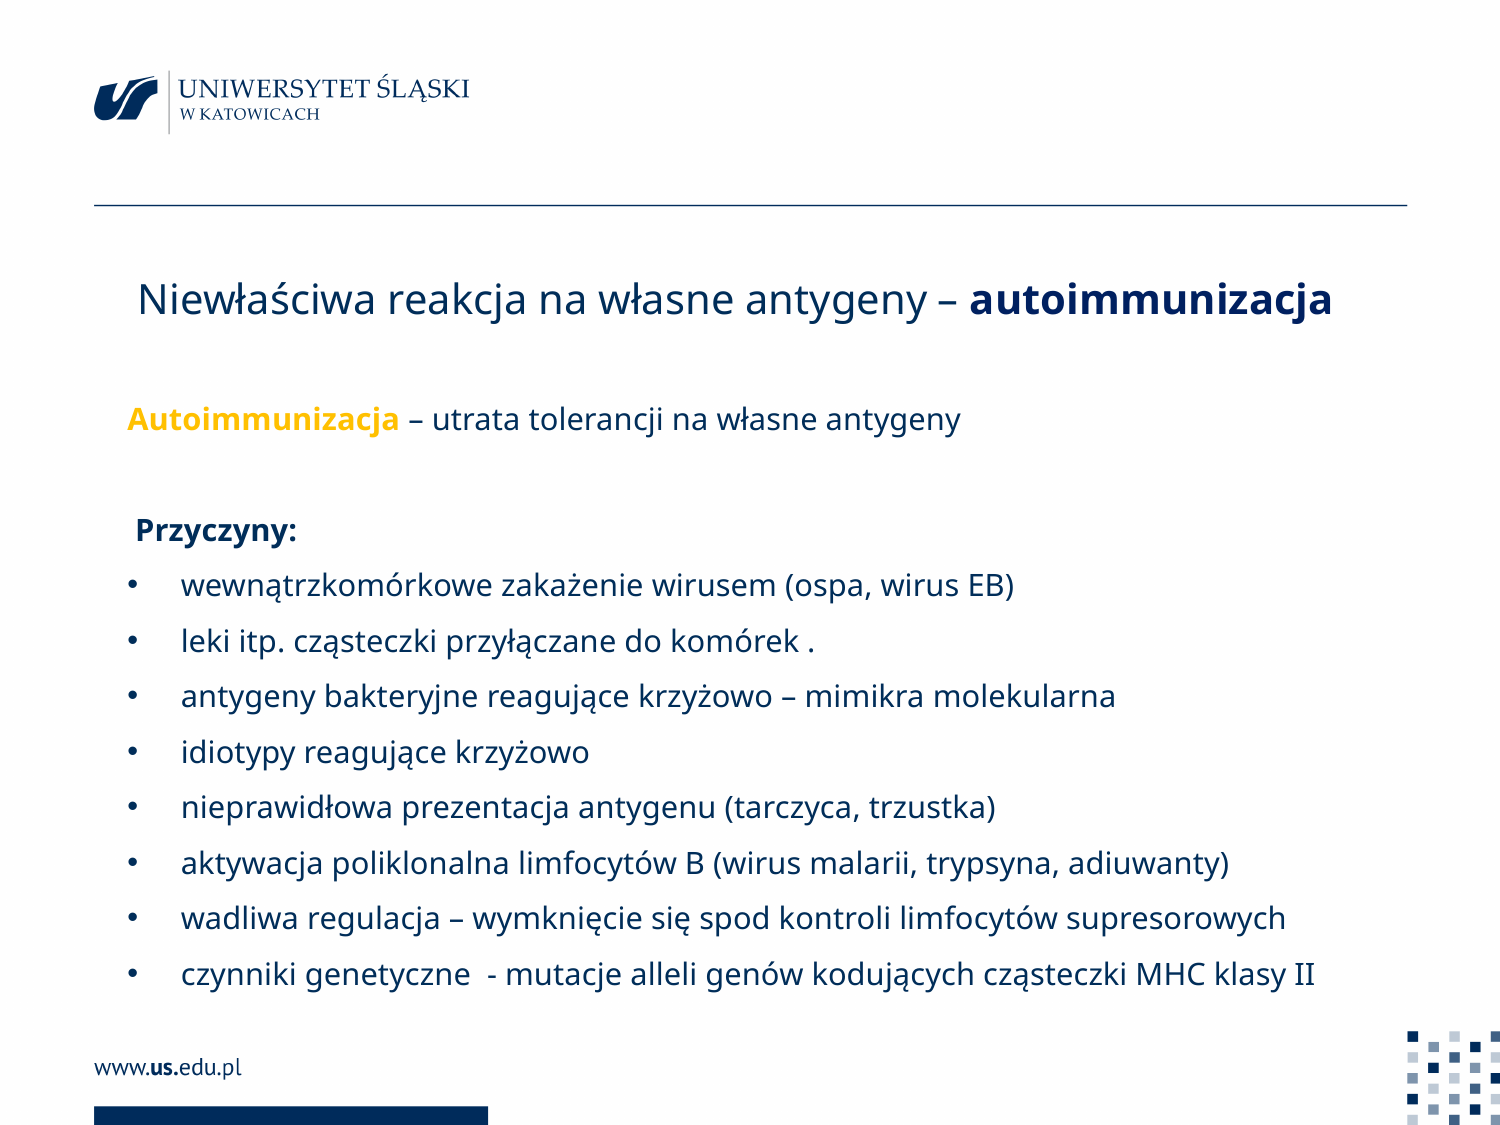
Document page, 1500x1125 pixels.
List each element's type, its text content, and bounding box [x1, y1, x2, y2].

list Autoimmunizacja – utrata tolerancji na własne antygeny Przyczyny: wewnątrzkomórkowe zakażenie wirusem (ospa, wirus EB) leki itp. cząsteczki przyłączane do komórek . antygeny bakteryjne reagujące krzyżowo – mimikra molekularna idiotypy reagujące krzyżowo nieprawidłowa prezentacja antygenu (tarczyca, trzustka) aktywacja poliklonalna limfocytów B (wirus malarii, trypsyna, adiuwanty) wadliwa regulacja – wymknięcie się spod kontroli limfocytów supresorowych czynniki genetyczne - mutacje alleli genów kodujących cząsteczki MHC klasy II [112, 373, 1388, 1011]
picture [0, 0, 1500, 1125]
title Niewłaściwa reakcja na własne antygeny – autoimmunizacja [112, 226, 1388, 354]
